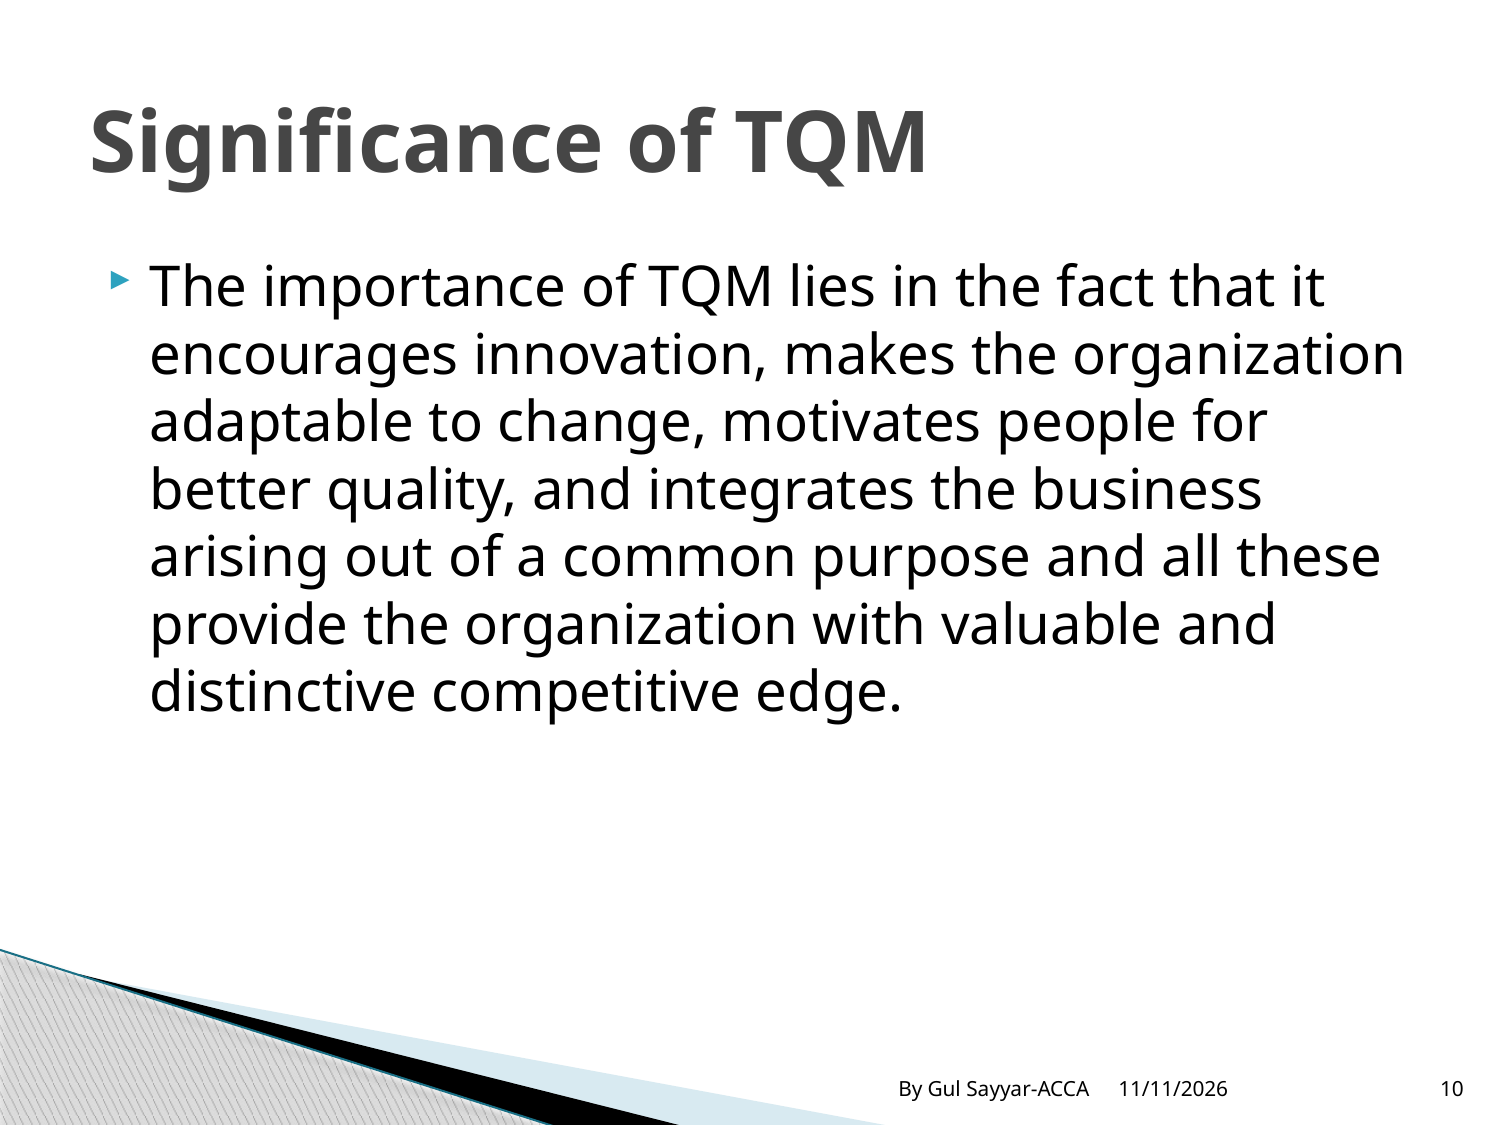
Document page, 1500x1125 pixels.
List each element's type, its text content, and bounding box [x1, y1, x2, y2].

title Significance of TQM [75, 45, 1425, 233]
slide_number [1105, 1051, 1418, 1112]
list The importance of TQM lies in the fact that it encourages innovation, makes the organization adaptable to change, motivates people for better quality, and integrates the business arising out of a common purpose and all these provide the organization with valuable and distinctive competitive edge. [75, 243, 1425, 986]
slide_number 10 [1418, 1051, 1479, 1112]
footer By Gul Sayyar-ACCA [718, 1051, 1105, 1112]
